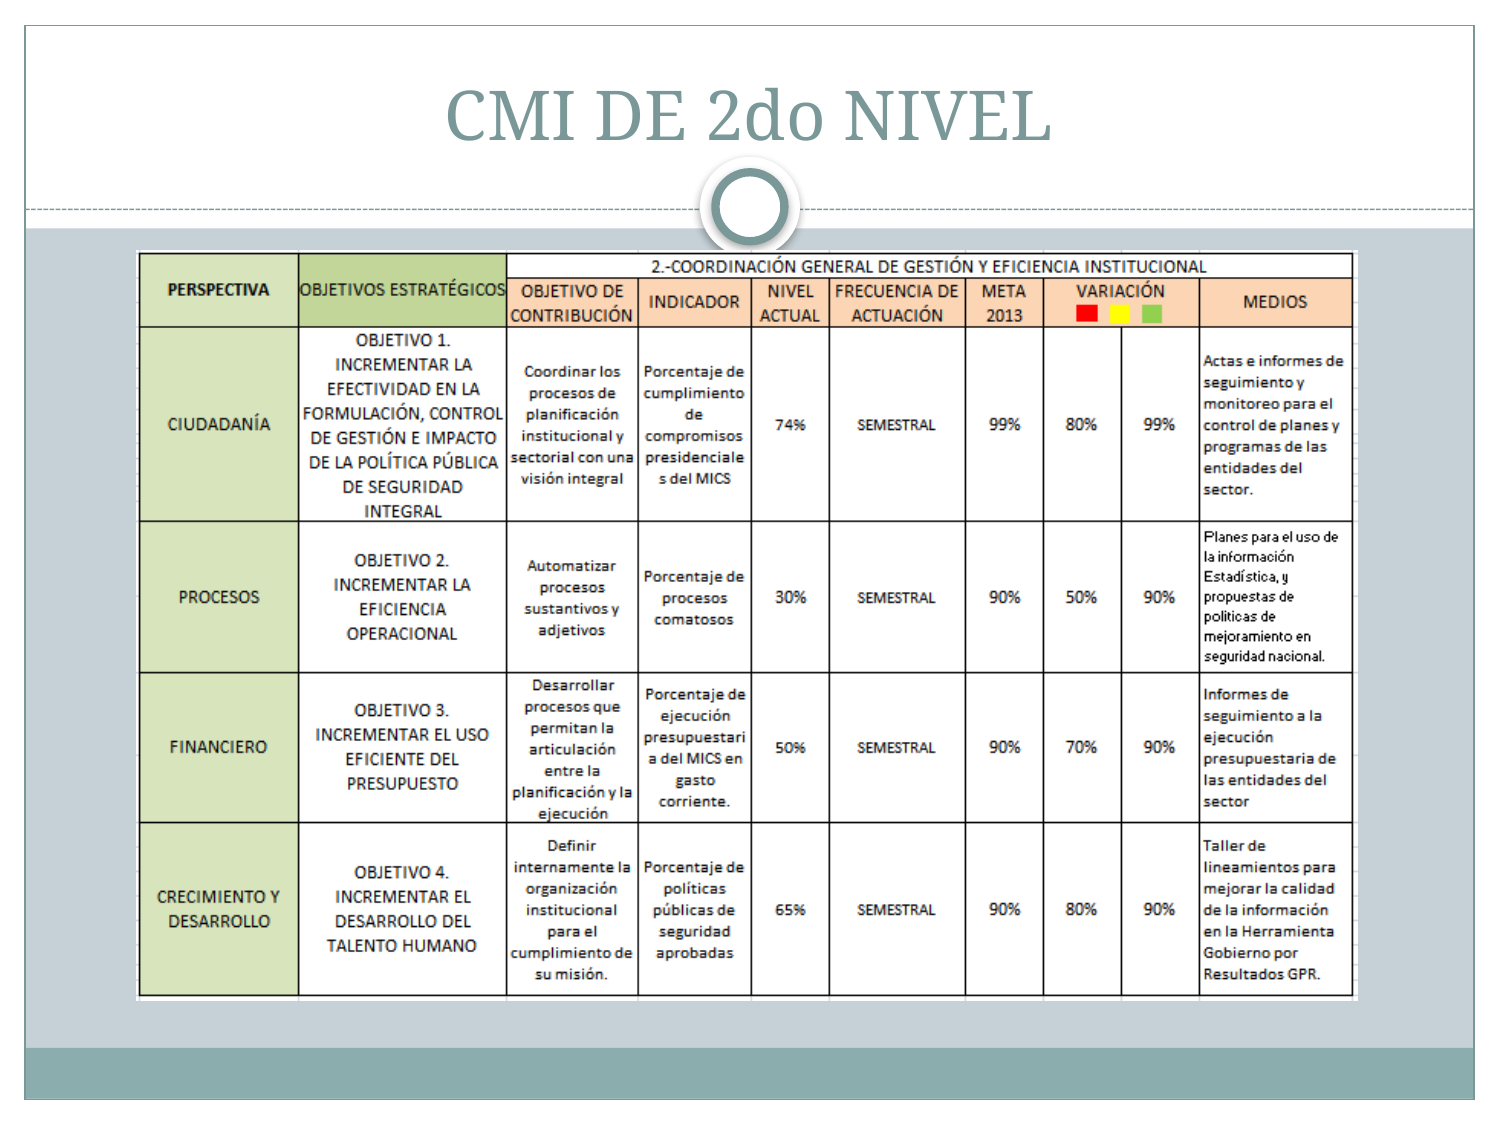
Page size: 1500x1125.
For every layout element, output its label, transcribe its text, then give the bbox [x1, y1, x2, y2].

title CMI DE 2do NIVEL [49, 37, 1450, 162]
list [136, 250, 1358, 1001]
